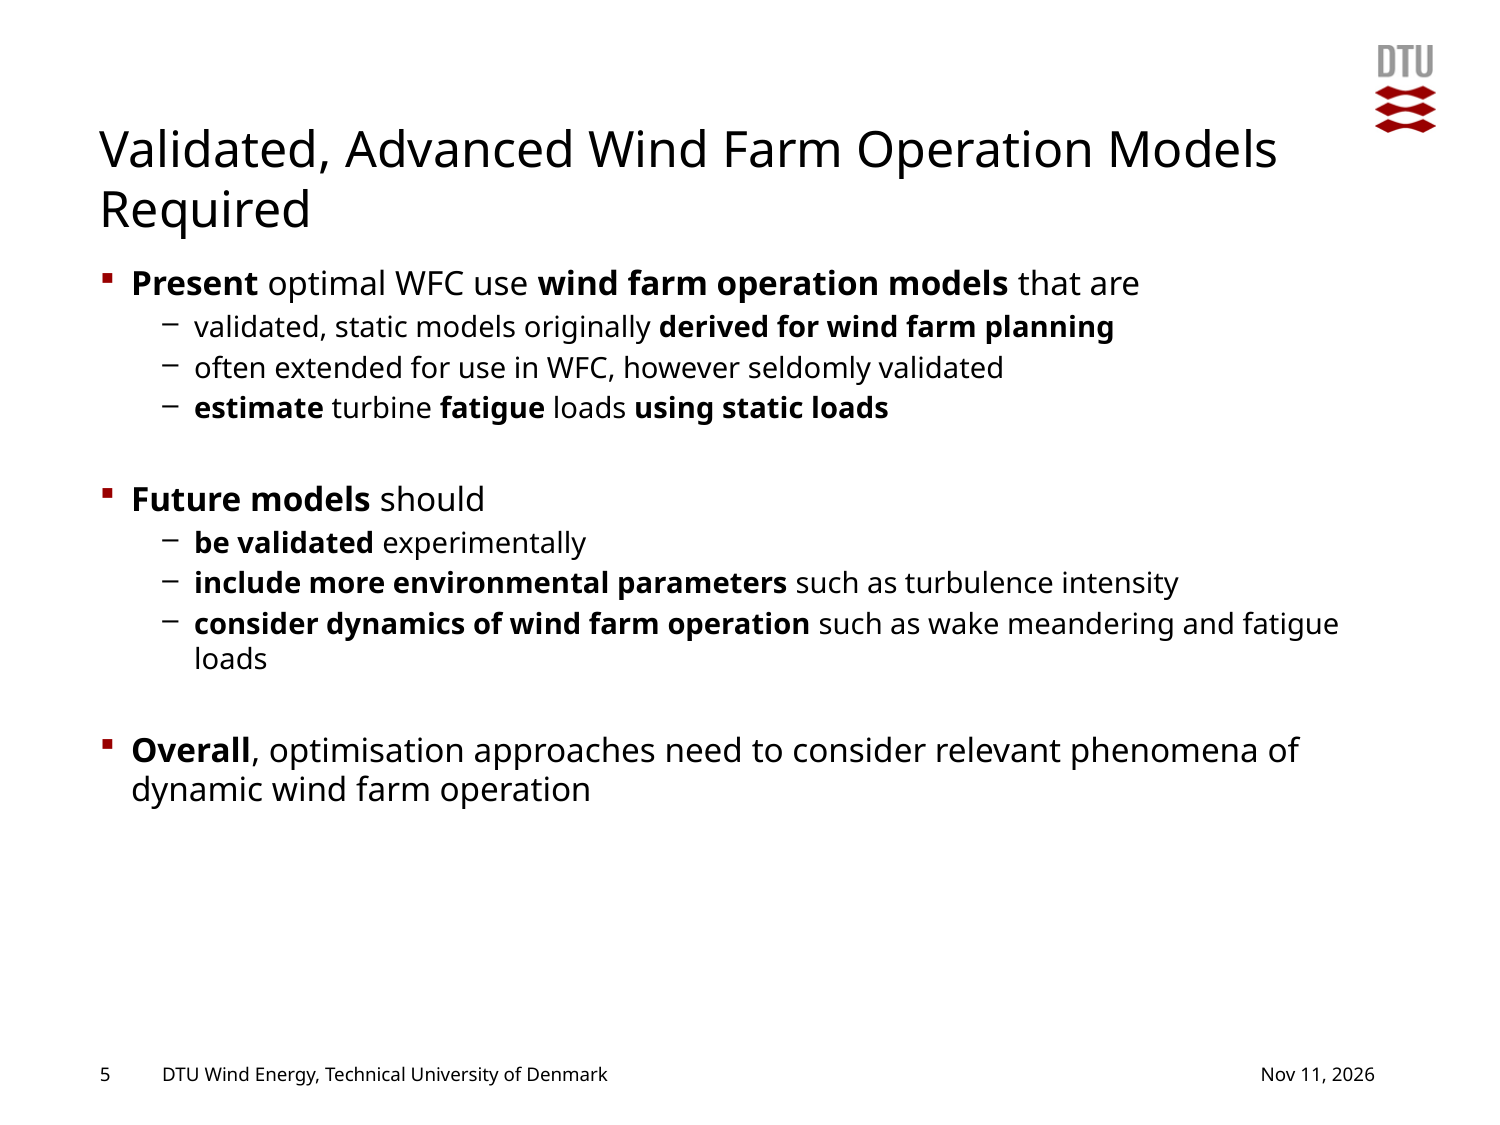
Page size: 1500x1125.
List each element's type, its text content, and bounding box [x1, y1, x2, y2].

slide_number 5 [99, 1062, 151, 1113]
slide_number 28-Sep-16 [1249, 1062, 1375, 1113]
list Present optimal WFC use wind farm operation models that are validated, static models originally derived for wind farm planning often extended for use in WFC, however seldomly validated estimate turbine fatigue loads using static loads Future models should be validated experimentally include more environmental parameters such as turbulence intensity consider dynamics of wind farm operation such as wake meandering and fatigue loads Overall, optimisation approaches need to consider relevant phenomena of dynamic wind farm operation [99, 262, 1375, 1012]
picture [1375, 45, 1436, 133]
title Validated, Advanced Wind Farm Operation Models Required [99, 50, 1375, 238]
